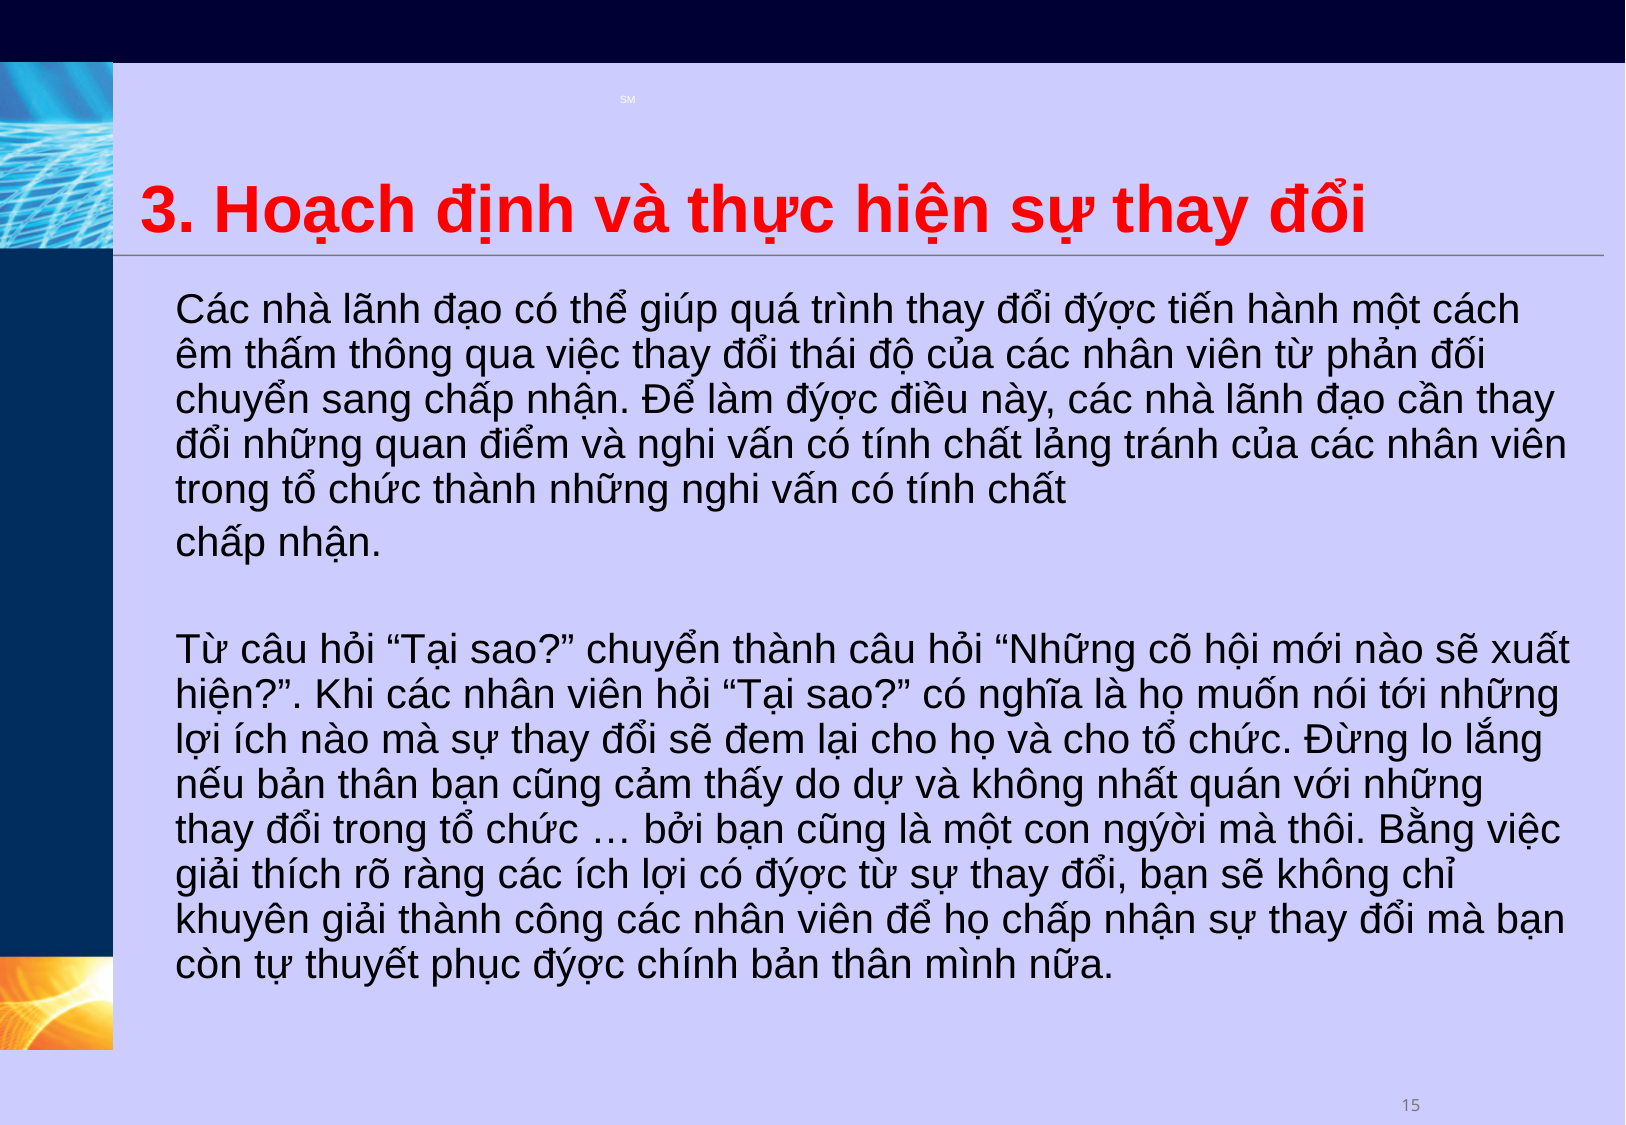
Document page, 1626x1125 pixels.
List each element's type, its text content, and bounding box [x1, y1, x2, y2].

slide_number 14 [1354, 1087, 1436, 1125]
list Các nhà lãnh đạo có thể giúp quá trình thay đổi đýợc tiến hành một cách êm thấm thông qua việc thay đổi thái độ của các nhân viên từ phản đối chuyển sang chấp nhận. Để làm đýợc điều này, các nhà lãnh đạo cần thay đổi những quan điểm và nghi vấn có tính chất lảng tránh của các nhân viên trong tổ chức thành những nghi vấn có tính chất chấp nhận. Từ câu hỏi “Tại sao?” chuyển thành câu hỏi “Những cõ hội mới nào sẽ xuất hiện?”. Khi các nhân viên hỏi “Tại sao?” có nghĩa là họ muốn nói tới những lợi ích nào mà sự thay đổi sẽ đem lại cho họ và cho tổ chức. Đừng lo lắng nếu bản thân bạn cũng cảm thấy do dự và không nhất quán với những thay đổi trong tổ chức … bởi bạn cũng là một con ngýời mà thôi. Bằng việc giải thích rõ ràng các ích lợi có đýợc từ sự thay đổi, bạn sẽ không chỉ khuyên giải thành công các nhân viên để họ chấp nhận sự thay đổi mà bạn còn tự thuyết phục đýợc chính bản thân mình nữa. [137, 287, 1571, 1000]
picture [0, 0, 1625, 1050]
title 3. Hoạch định và thực hiện sự thay đổi [125, 142, 1617, 268]
